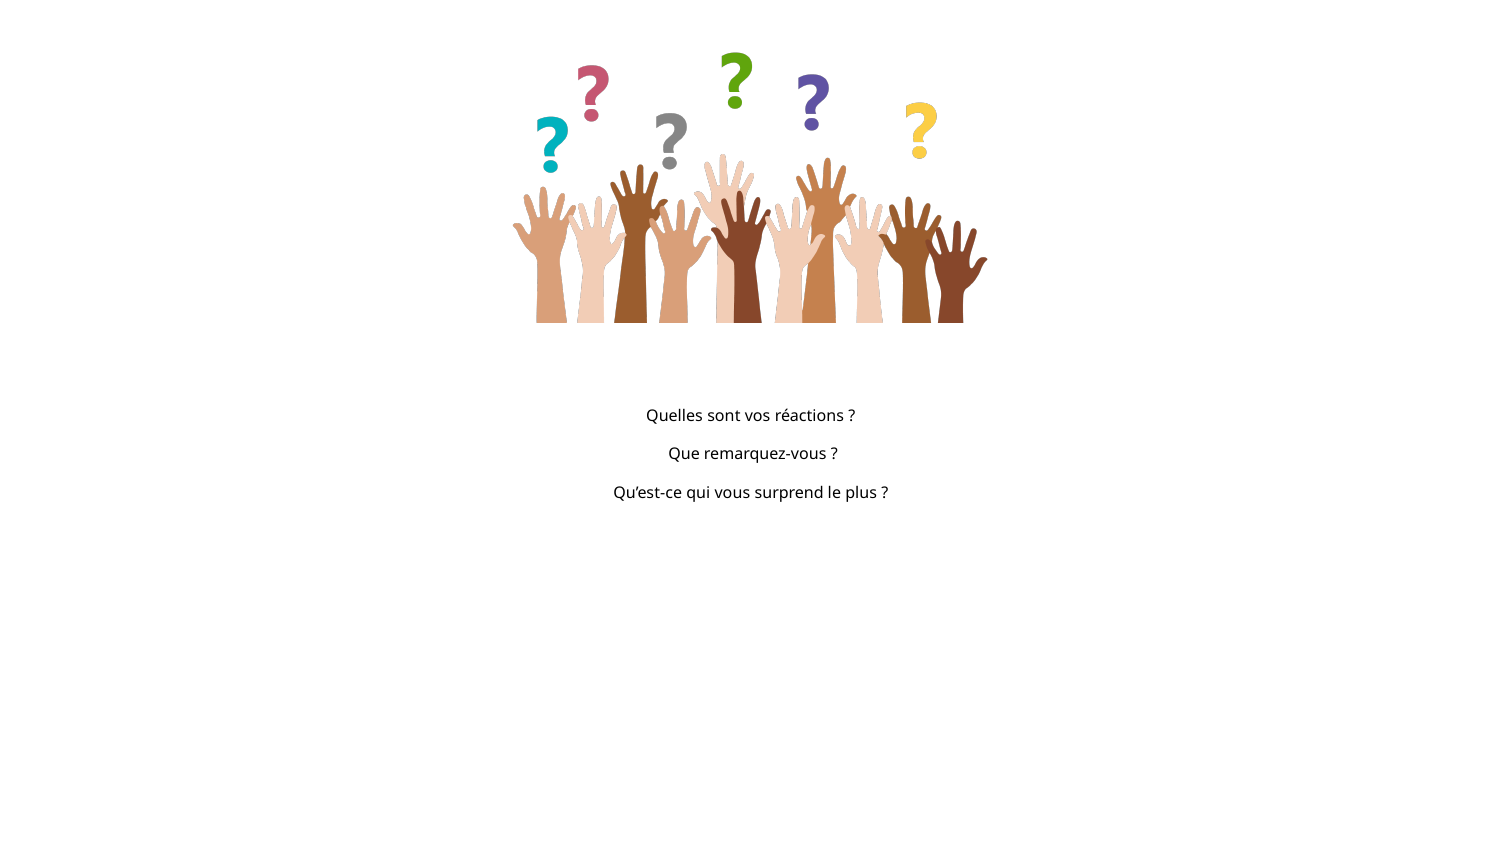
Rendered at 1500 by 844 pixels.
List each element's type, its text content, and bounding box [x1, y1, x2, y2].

subtitle Quelles sont vos réactions ? Que remarquez-vous ? Qu’est-ce qui vous surprend le plus ? [51, 390, 1449, 521]
picture [510, 44, 990, 324]
